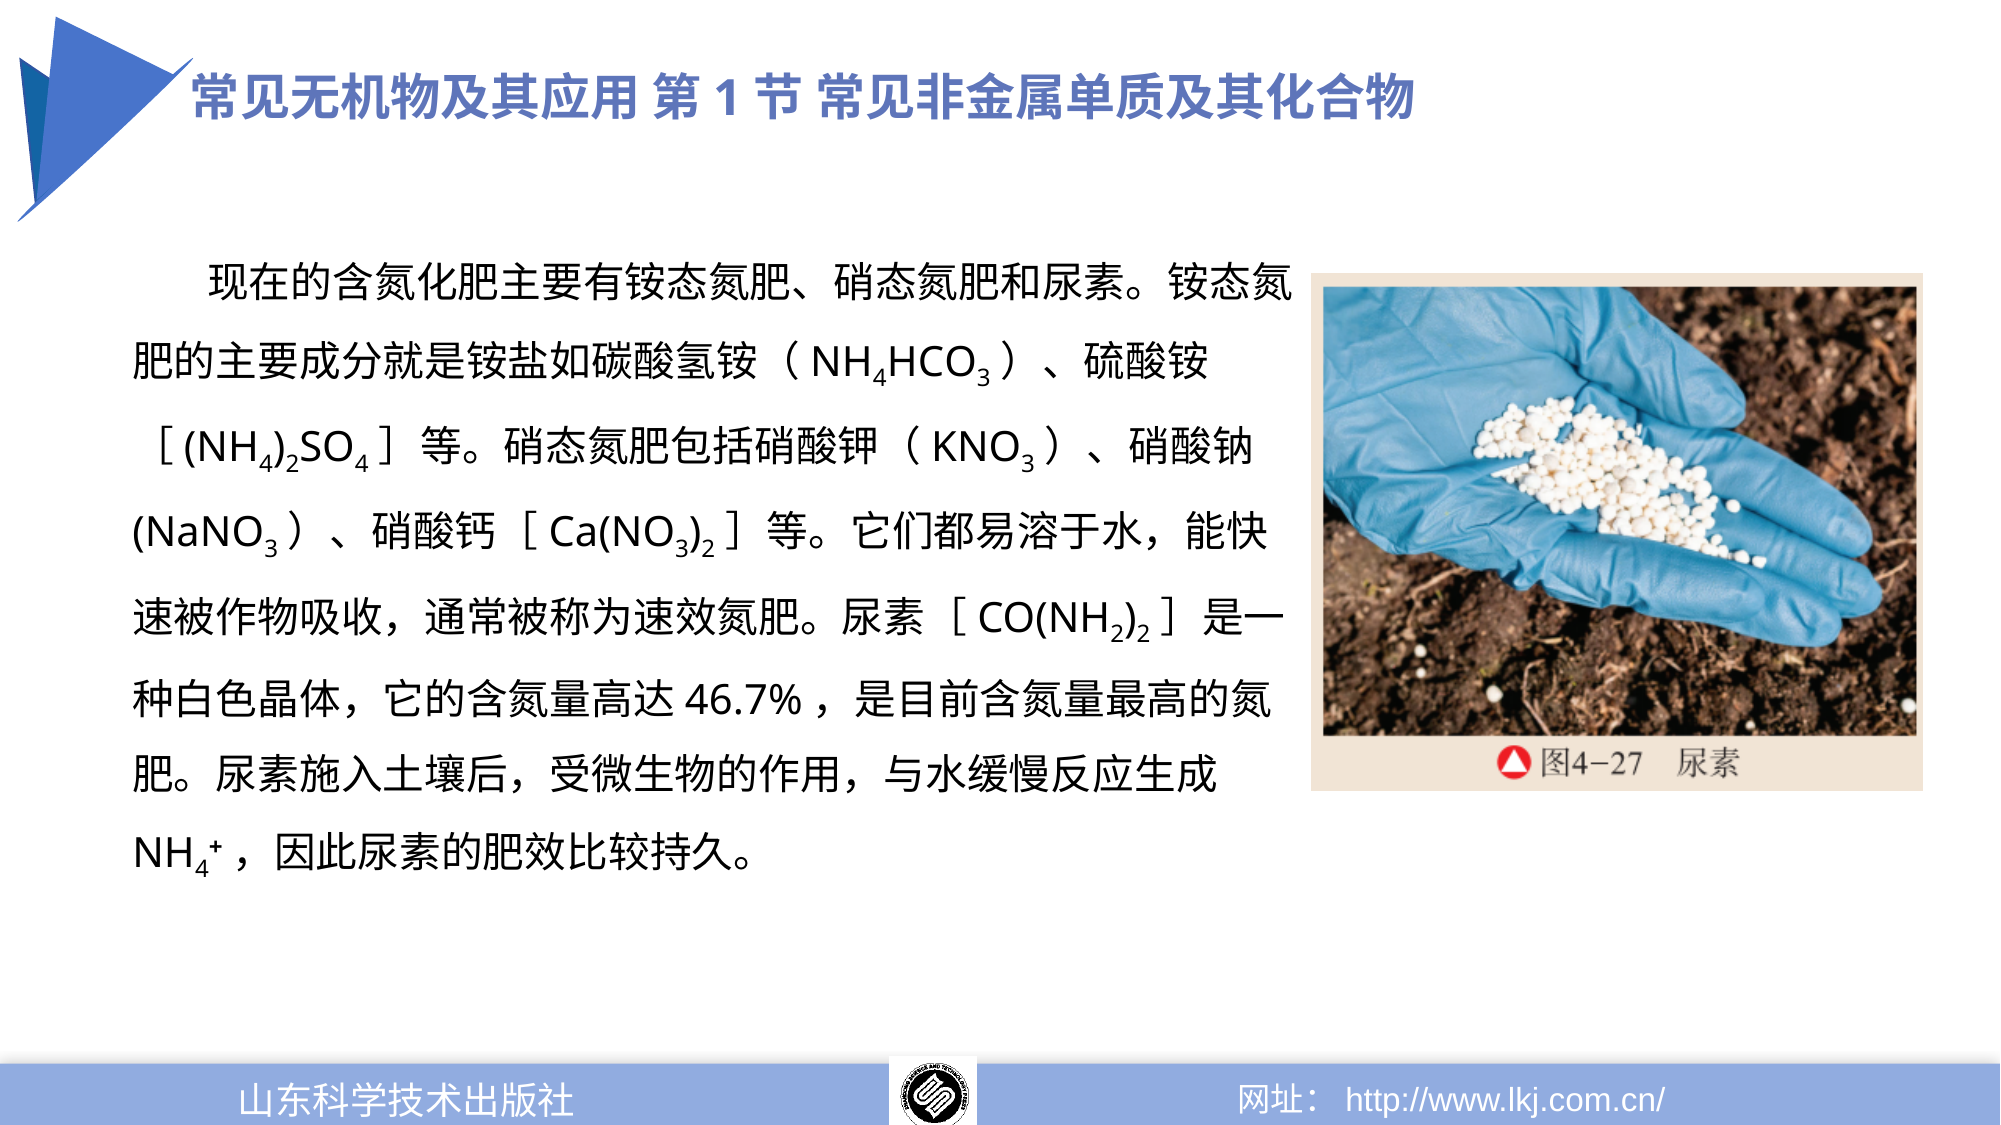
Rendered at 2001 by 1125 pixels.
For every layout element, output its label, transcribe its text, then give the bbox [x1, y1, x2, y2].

picture [889, 1055, 978, 1125]
text_box 常见无机物及其应用 第1节 常见非金属单质及其化合物 [226, 58, 1534, 134]
text_box 山东科学技术出版社 [222, 1069, 889, 1125]
text_box [978, 1062, 2000, 1125]
picture [1311, 272, 1924, 792]
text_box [0, 29, 226, 182]
text_box 网址：http://www.lkj.com.cn/ [1222, 1070, 1890, 1125]
text_box 现在的含氮化肥主要有铵态氮肥、硝态氮肥和尿素。铵态氮肥的主要成分就是铵盐如碳酸氢铵（NH4HCO3）、硫酸铵［(NH4)2SO4］等。硝态氮肥包括硝酸钾（KNO3）、硝酸钠(NaNO3）、硝酸钙［Ca(NO3)2］等。它们都易溶于水，能快速被作物吸收，通常被称为速效氮肥。尿素［CO(NH2)2］是一种白色晶体，它的含氮量高达46.7%，是目前含氮量最高的氮肥。尿素施入土壤后，受微生物的作用，与水缓慢反应生成NH4+，因此尿素的肥效比较持久。 [117, 223, 1312, 707]
text_box [0, 1062, 889, 1125]
